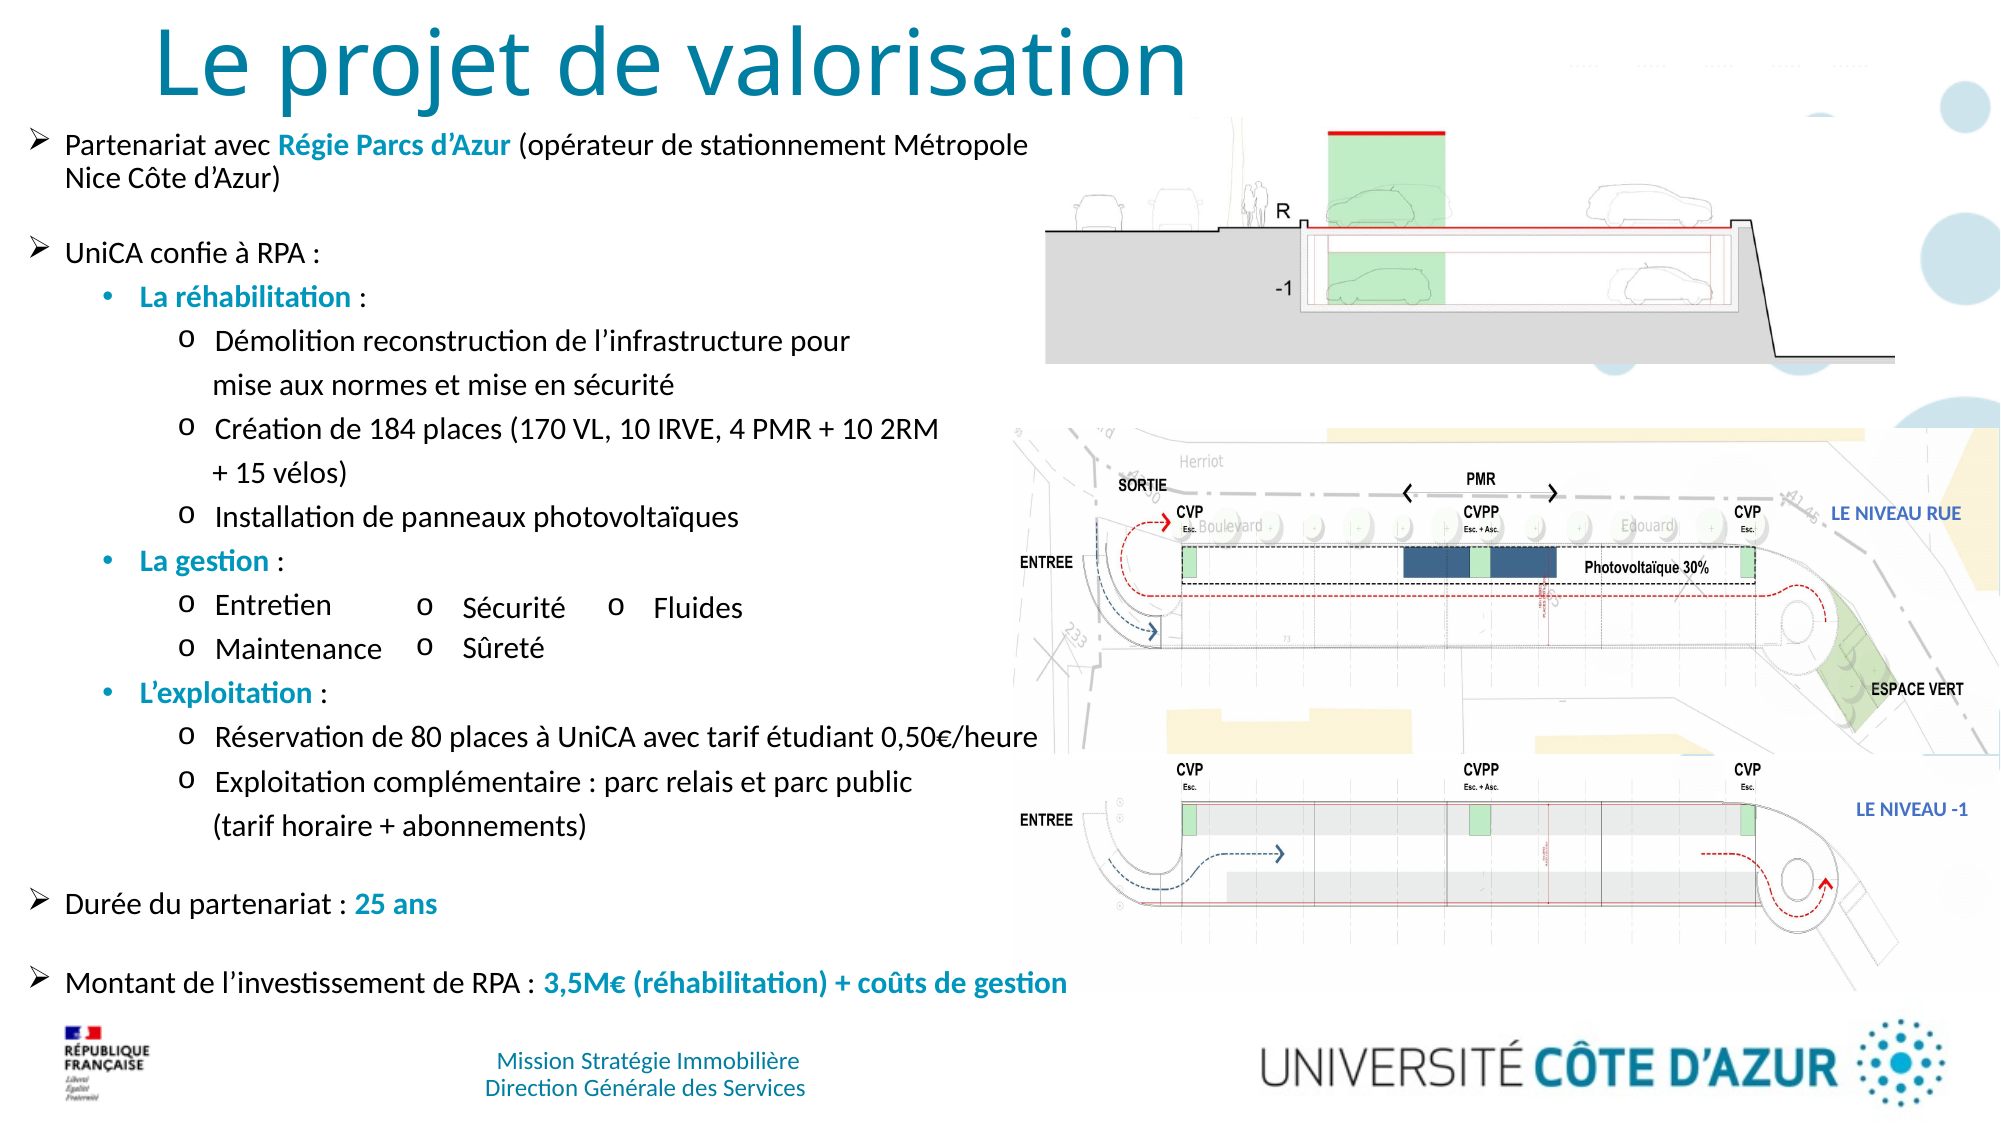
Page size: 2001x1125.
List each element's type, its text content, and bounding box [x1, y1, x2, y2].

text_box Partenariat avec Régie Parcs d’Azur (opérateur de stationnement Métropole Nice Côte d’Azur) UniCA confie à RPA : La réhabilitation : Démolition reconstruction de l’infrastructure pour mise aux normes et mise en sécurité Création de 184 places (170 VL, 10 IRVE, 4 PMR + 10 2RM + 15 vélos) Installation de panneaux photovoltaïques La gestion : Entretien Maintenance L’exploitation : Réservation de 80 places à UniCA avec tarif étudiant 0,50€/heure Exploitation complémentaire : parc relais et parc public (tarif horaire + abonnements) Durée du partenariat : 25 ans Montant de l’investissement de RPA : 3,5M€ (réhabilitation) + coûts de gestion [12, 120, 1045, 1016]
picture [1541, 6, 2001, 956]
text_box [1013, 428, 2000, 992]
text_box [877, 195, 1863, 1030]
title Le projet de valorisation [137, 9, 1863, 120]
text_box Mission Stratégie Immobilière Direction Générale des Services [276, 1040, 1021, 1125]
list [1045, 117, 1895, 364]
text_box Sécurité Sûreté [400, 584, 745, 673]
picture [1223, 996, 1980, 1125]
text_box Fluides [592, 584, 937, 633]
picture [52, 1016, 163, 1114]
